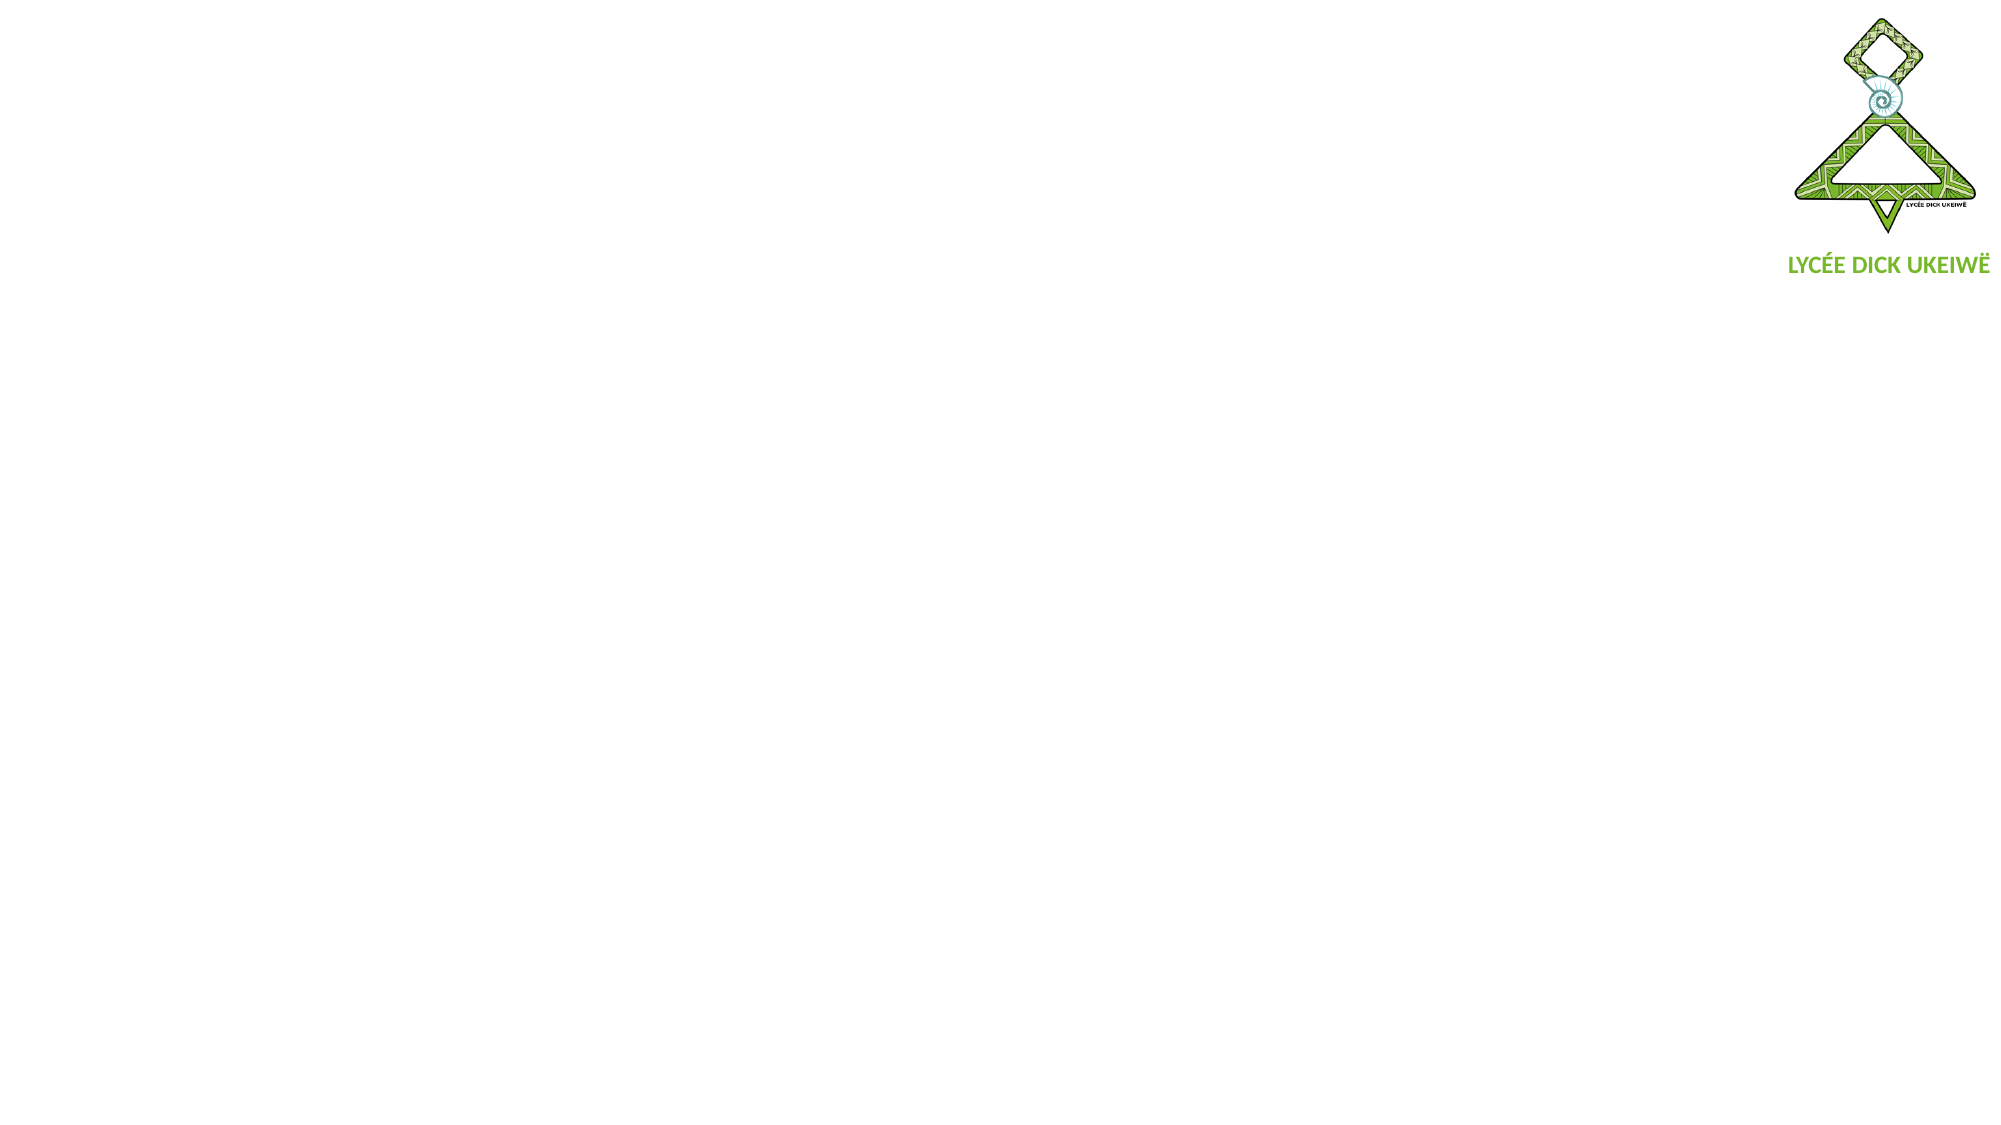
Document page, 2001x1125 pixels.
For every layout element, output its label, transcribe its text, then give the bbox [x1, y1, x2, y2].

picture [1794, 0, 1976, 235]
text_box LYCÉE DICK UKEIWË [1772, 241, 2000, 286]
